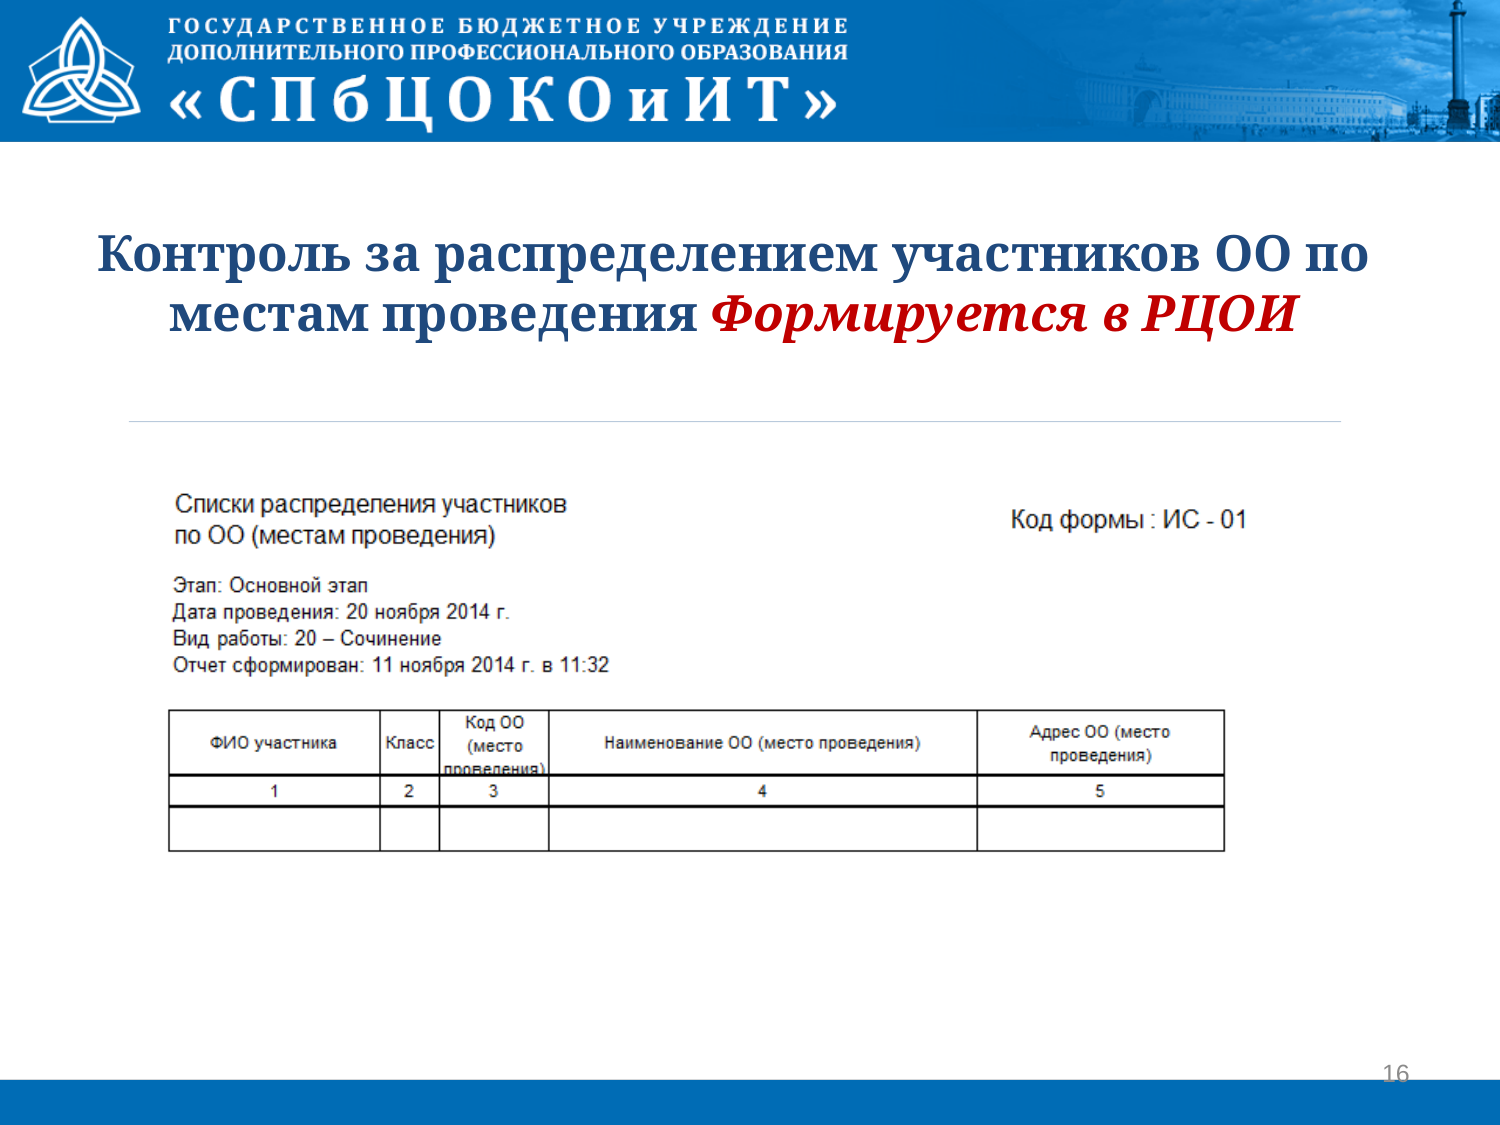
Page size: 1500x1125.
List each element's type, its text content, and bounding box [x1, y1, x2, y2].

picture [0, 0, 1500, 1125]
title Контроль за распределением участников ОО по местам проведения Формируется в РЦОИ [34, 187, 1433, 376]
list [128, 421, 1342, 945]
slide_number 16 [1074, 1042, 1425, 1103]
